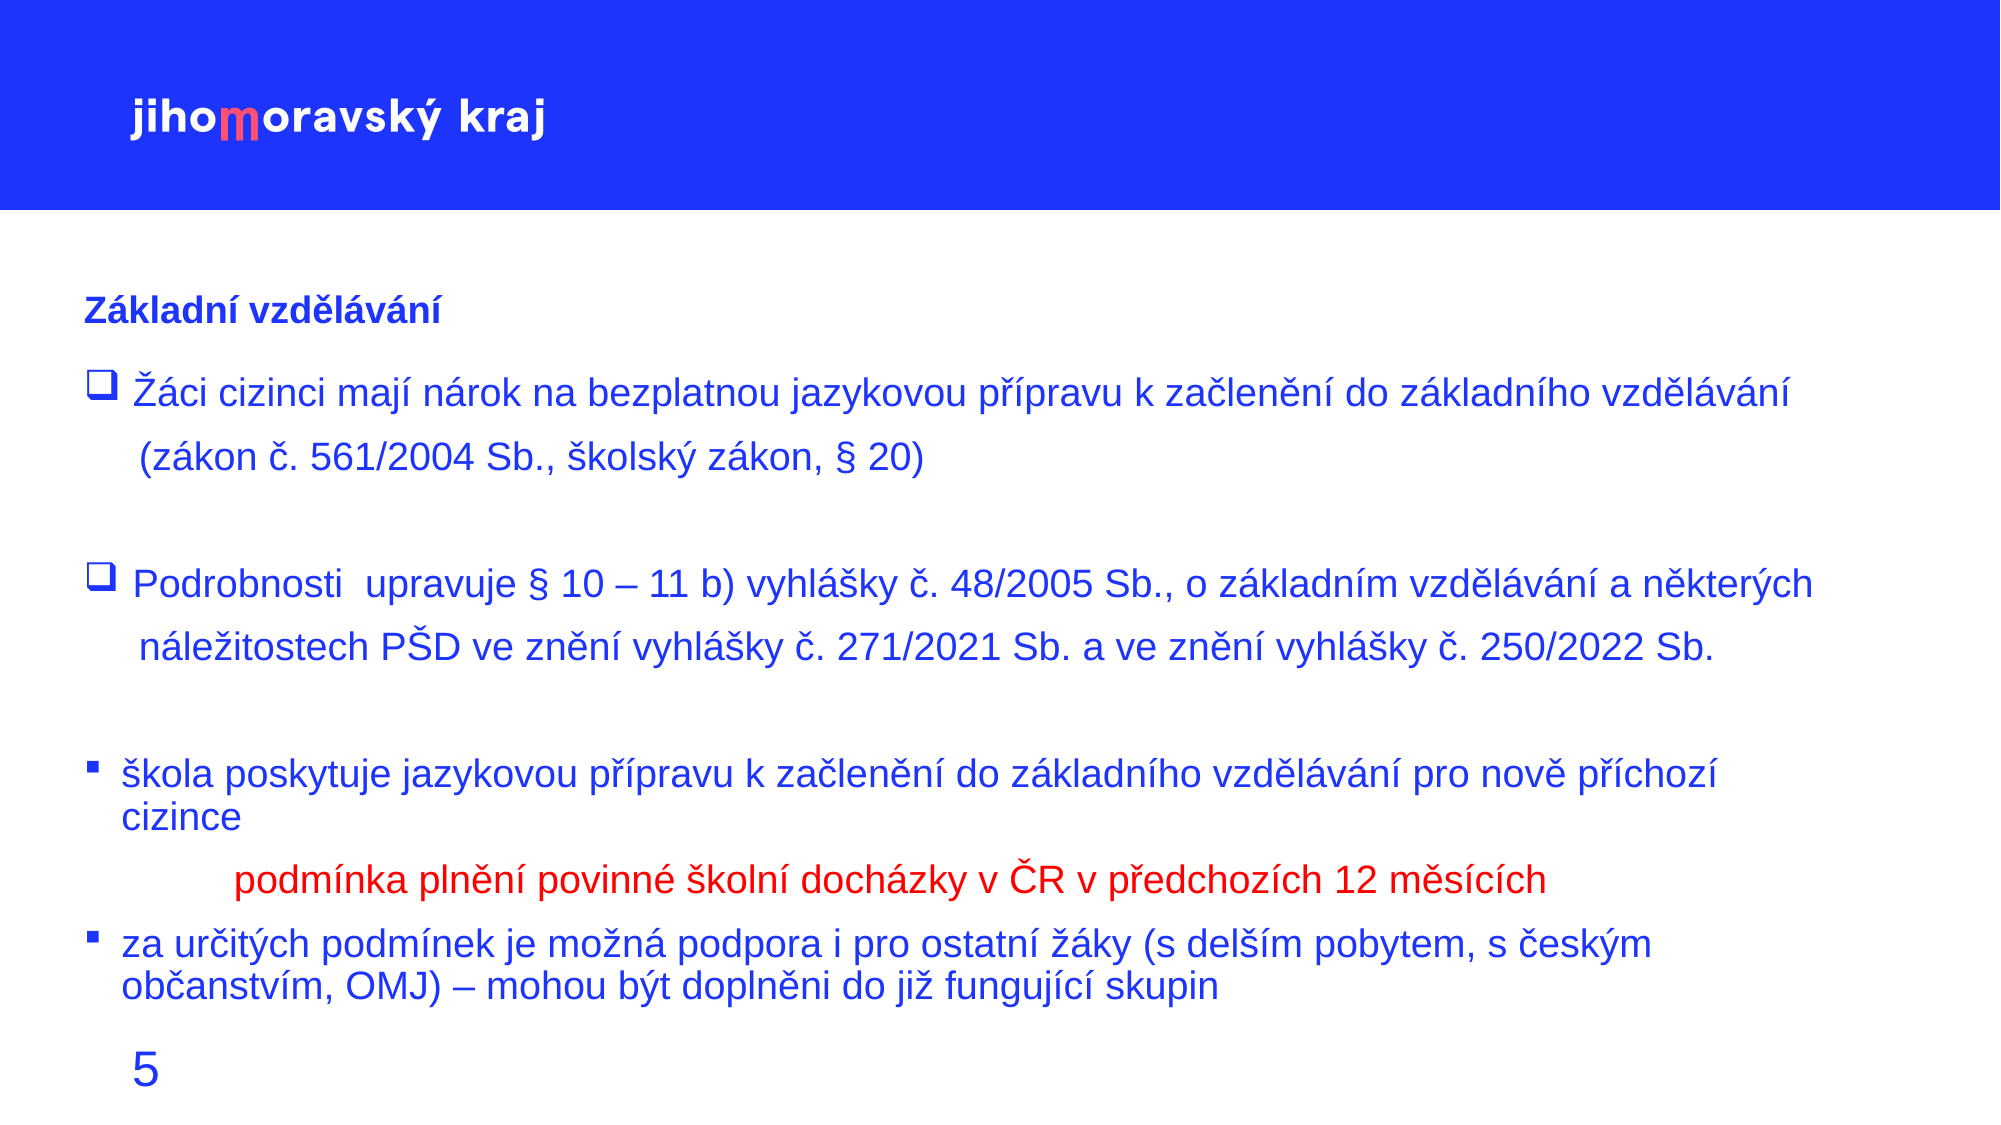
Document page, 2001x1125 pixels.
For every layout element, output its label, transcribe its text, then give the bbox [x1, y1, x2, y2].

picture [0, 0, 2000, 210]
list Žáci cizinci mají nárok na bezplatnou jazykovou přípravu k začlenění do základního vzdělávání (zákon č. 561/2004 Sb., školský zákon, § 20) Podrobnosti upravuje § 10 – 11 b) vyhlášky č. 48/2005 Sb., o základním vzdělávání a některých náležitostech PŠD ve znění vyhlášky č. 271/2021 Sb. a ve znění vyhlášky č. 250/2022 Sb. škola poskytuje jazykovou přípravu k začlenění do základního vzdělávání pro nově příchozí cizince podmínka plnění povinné školní docházky v ČR v předchozích 12 měsících za určitých podmínek je možná podpora i pro ostatní žáky (s delším pobytem, s českým občanstvím, OMJ) – mohou být doplněni do již fungující skupin [68, 363, 1863, 1022]
title Základní vzdělávání [68, 282, 1863, 363]
